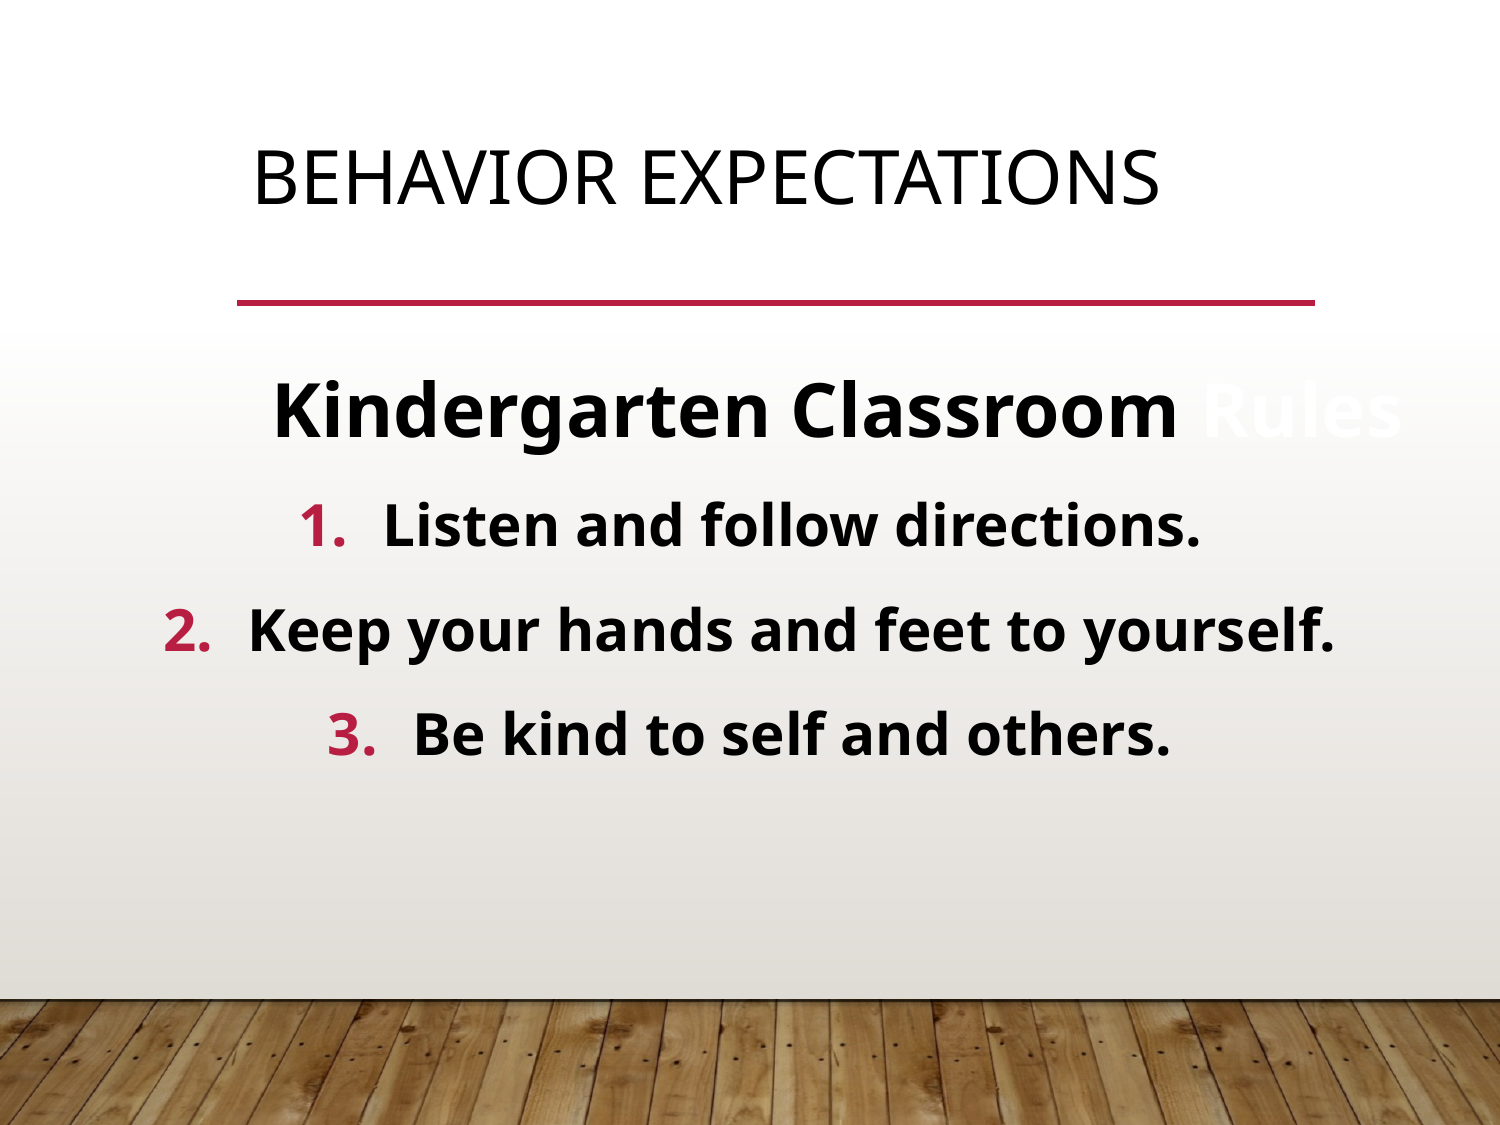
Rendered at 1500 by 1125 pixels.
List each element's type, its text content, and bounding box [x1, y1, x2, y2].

title Behavior Expectations [236, 131, 1315, 305]
picture [0, 999, 1500, 1125]
list Kindergarten Classroom Rules Listen and follow directions. Keep your hands and feet to yourself. Be kind to self and others. [75, 337, 1425, 1075]
